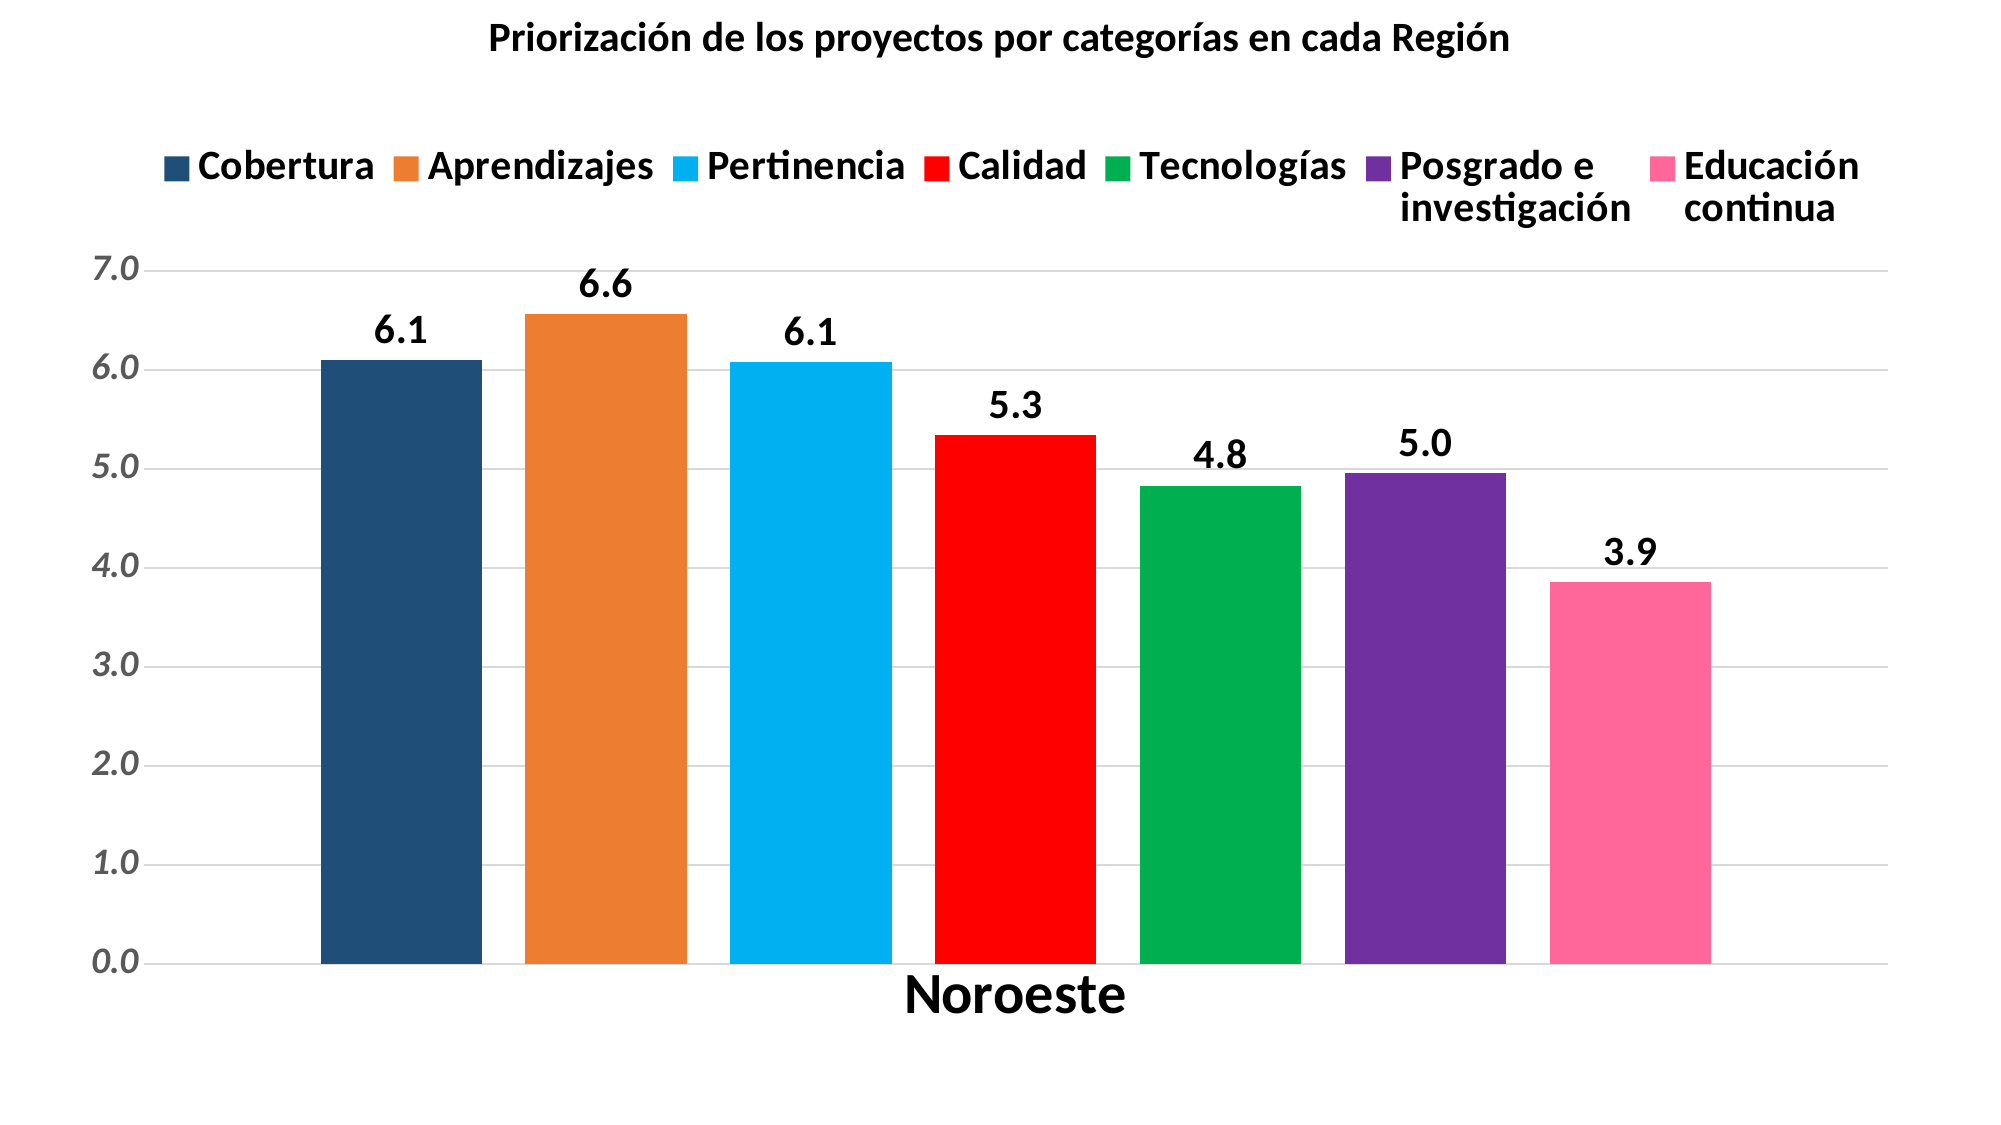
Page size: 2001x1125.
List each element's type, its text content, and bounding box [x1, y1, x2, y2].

chart [89, 93, 1911, 1090]
text_box Priorización de los proyectos por categorías en cada Región [0, 2, 2000, 67]
